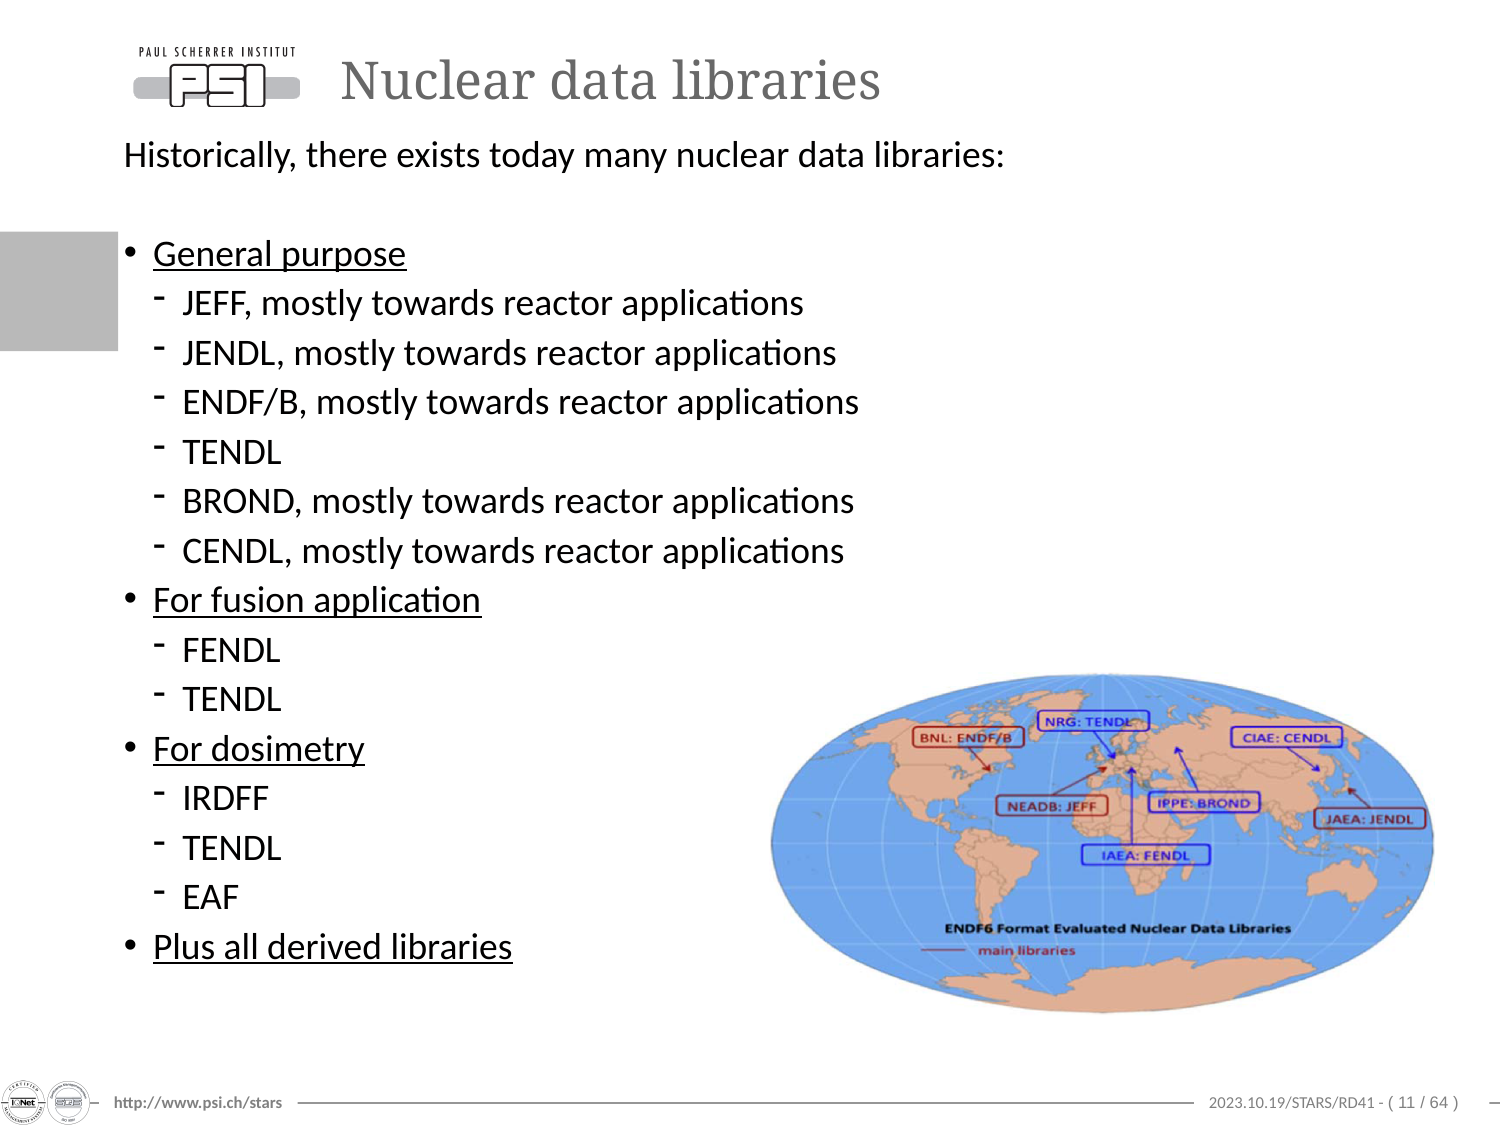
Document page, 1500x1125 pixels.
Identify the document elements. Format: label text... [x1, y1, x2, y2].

list Historically, there exists today many nuclear data libraries: General purpose JEFF, mostly towards reactor applications JENDL, mostly towards reactor applications ENDF/B, mostly towards reactor applications TENDL BROND, mostly towards reactor applications CENDL, mostly towards reactor applications For fusion application FENDL TENDL For dosimetry IRDFF TENDL EAF Plus all derived libraries [123, 125, 1429, 953]
title Nuclear data libraries [340, 47, 1442, 132]
picture [0, 1080, 90, 1125]
picture [727, 656, 1445, 1027]
